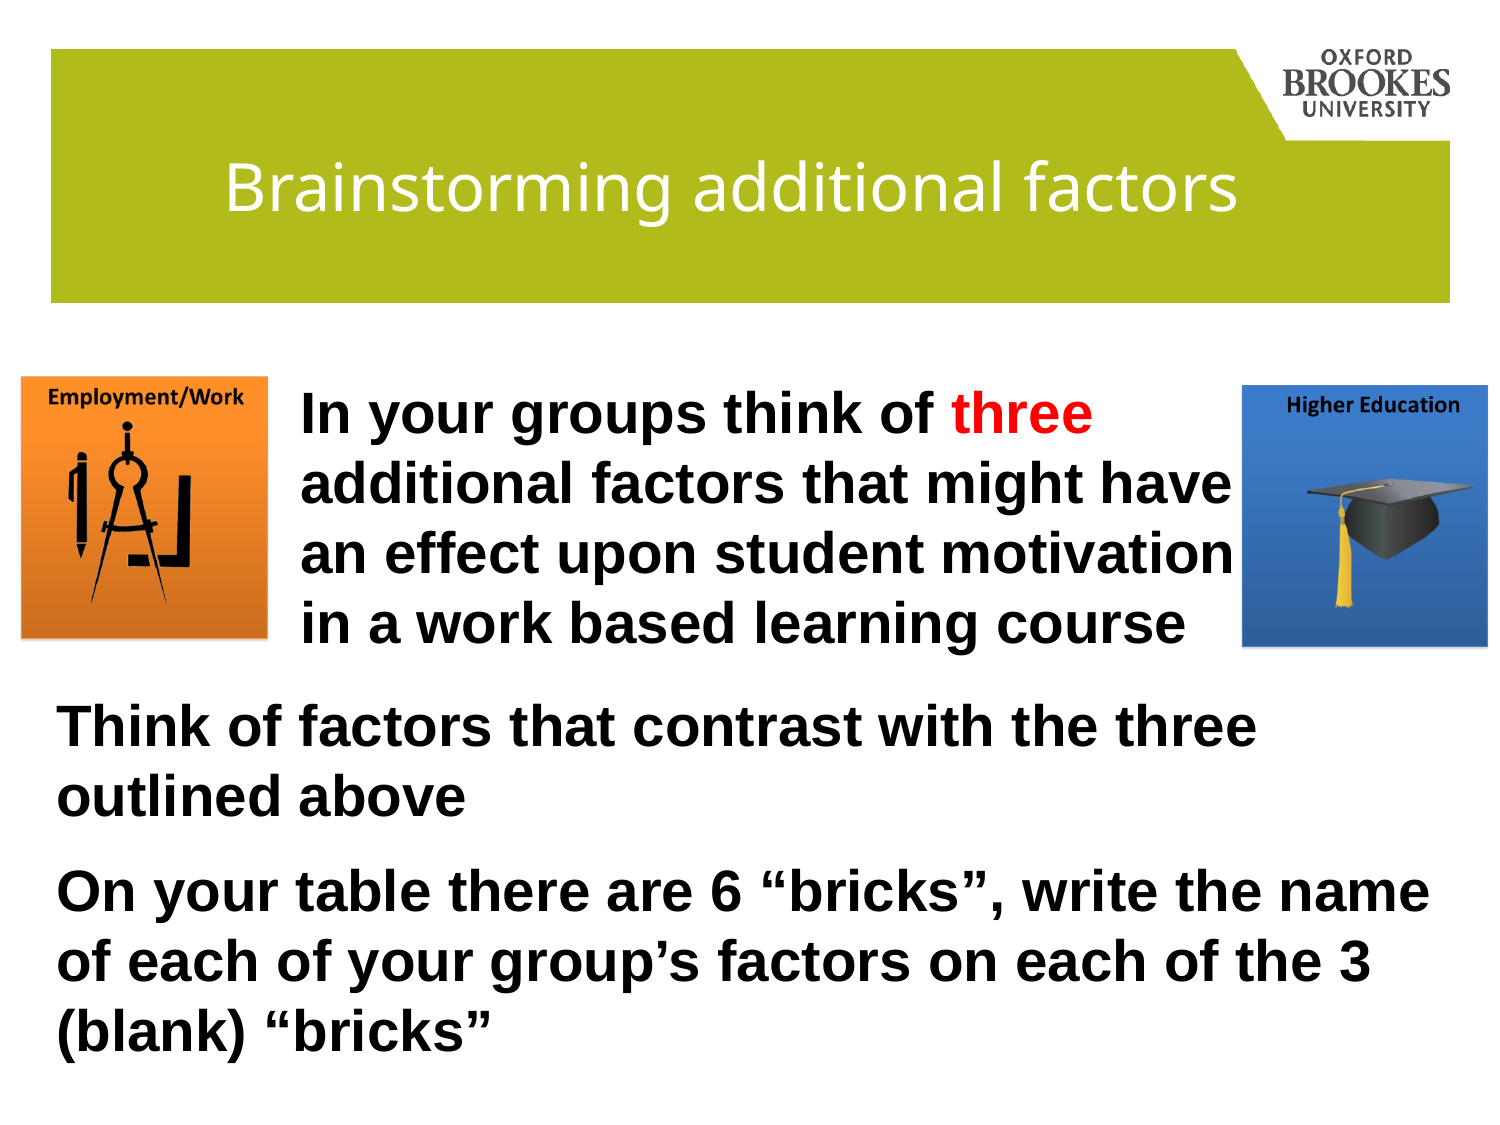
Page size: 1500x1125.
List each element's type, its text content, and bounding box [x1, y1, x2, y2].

text_box In your groups think of three additional factors that might have an effect upon student motivation in a work based learning course [285, 367, 1290, 663]
picture [51, 49, 1450, 303]
picture [17, 373, 271, 644]
title Brainstorming additional factors [76, 101, 1389, 291]
picture [1237, 381, 1491, 652]
list Think of factors that contrast with the three outlined above On your table there are 6 “bricks”, write the name of each of your group’s factors on each of the 3 (blank) “bricks” [41, 680, 1471, 1071]
